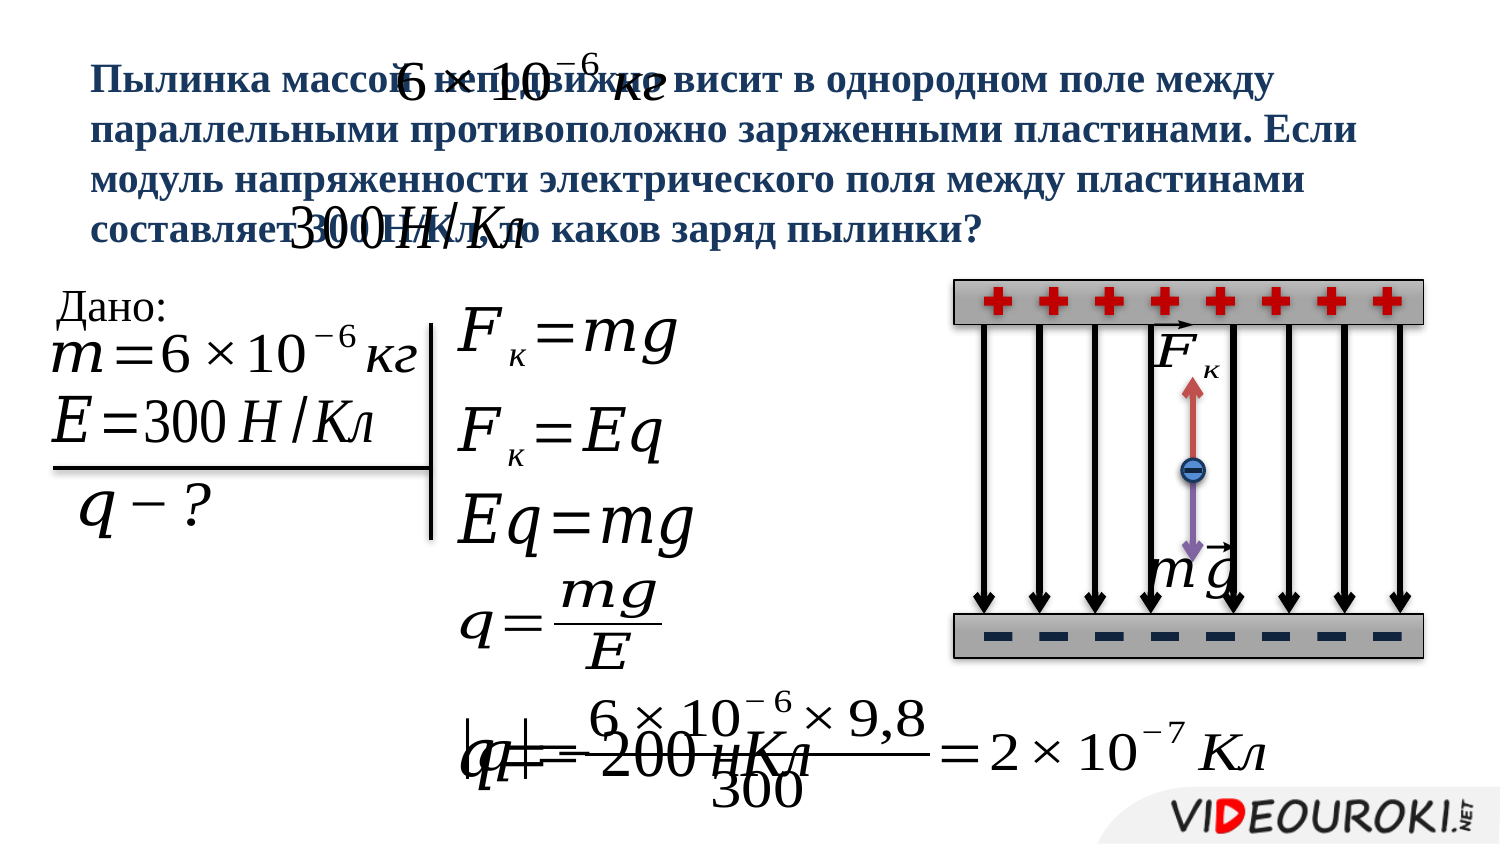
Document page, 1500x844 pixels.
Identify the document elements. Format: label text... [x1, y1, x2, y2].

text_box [953, 279, 1424, 659]
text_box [1097, 786, 1500, 844]
text_box Дано: [41, 268, 391, 338]
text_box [1181, 458, 1206, 483]
